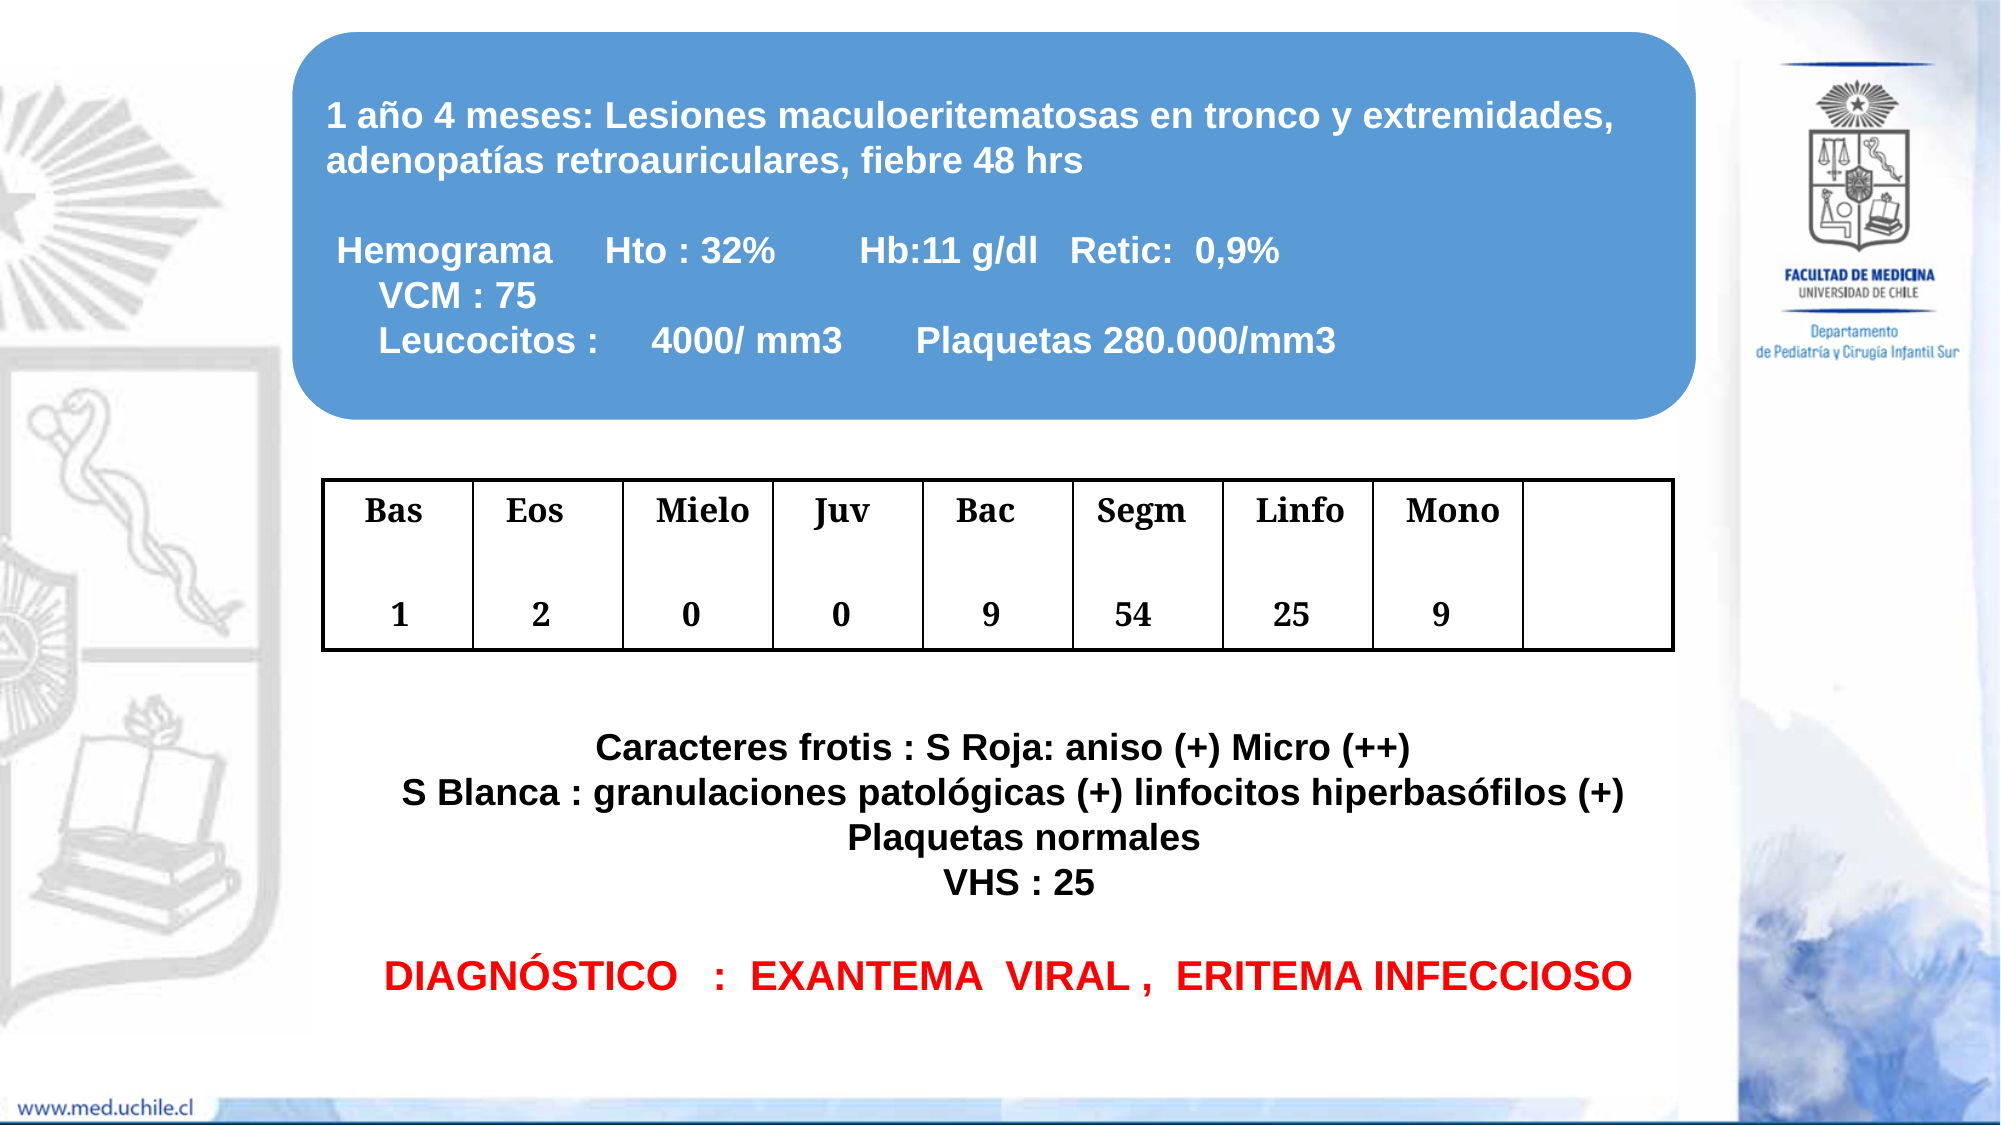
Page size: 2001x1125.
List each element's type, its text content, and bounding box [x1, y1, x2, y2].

text_box Caracteres frotis : S Roja: aniso (+) Micro (++) S Blanca : granulaciones patológicas (+) linfocitos hiperbasófilos (+) Plaquetas normales VHS : 25 DIAGNÓSTICO : EXANTEMA VIRAL , ERITEMA INFECCIOSO [341, 716, 1665, 1006]
picture [0, 0, 2001, 1125]
table_header Juv 0 [774, 482, 922, 648]
table_header Bac 9 [924, 482, 1072, 648]
table_header Eos 2 [474, 482, 622, 648]
table_header Mono 9 [1374, 482, 1522, 648]
table_header Mielo 0 [624, 482, 772, 648]
table_header Linfo 25 [1224, 482, 1372, 648]
table_header Bas 1 [325, 482, 472, 648]
table_header [1524, 482, 1671, 648]
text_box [291, 30, 1697, 421]
table_header Segm 54 [1074, 482, 1222, 648]
